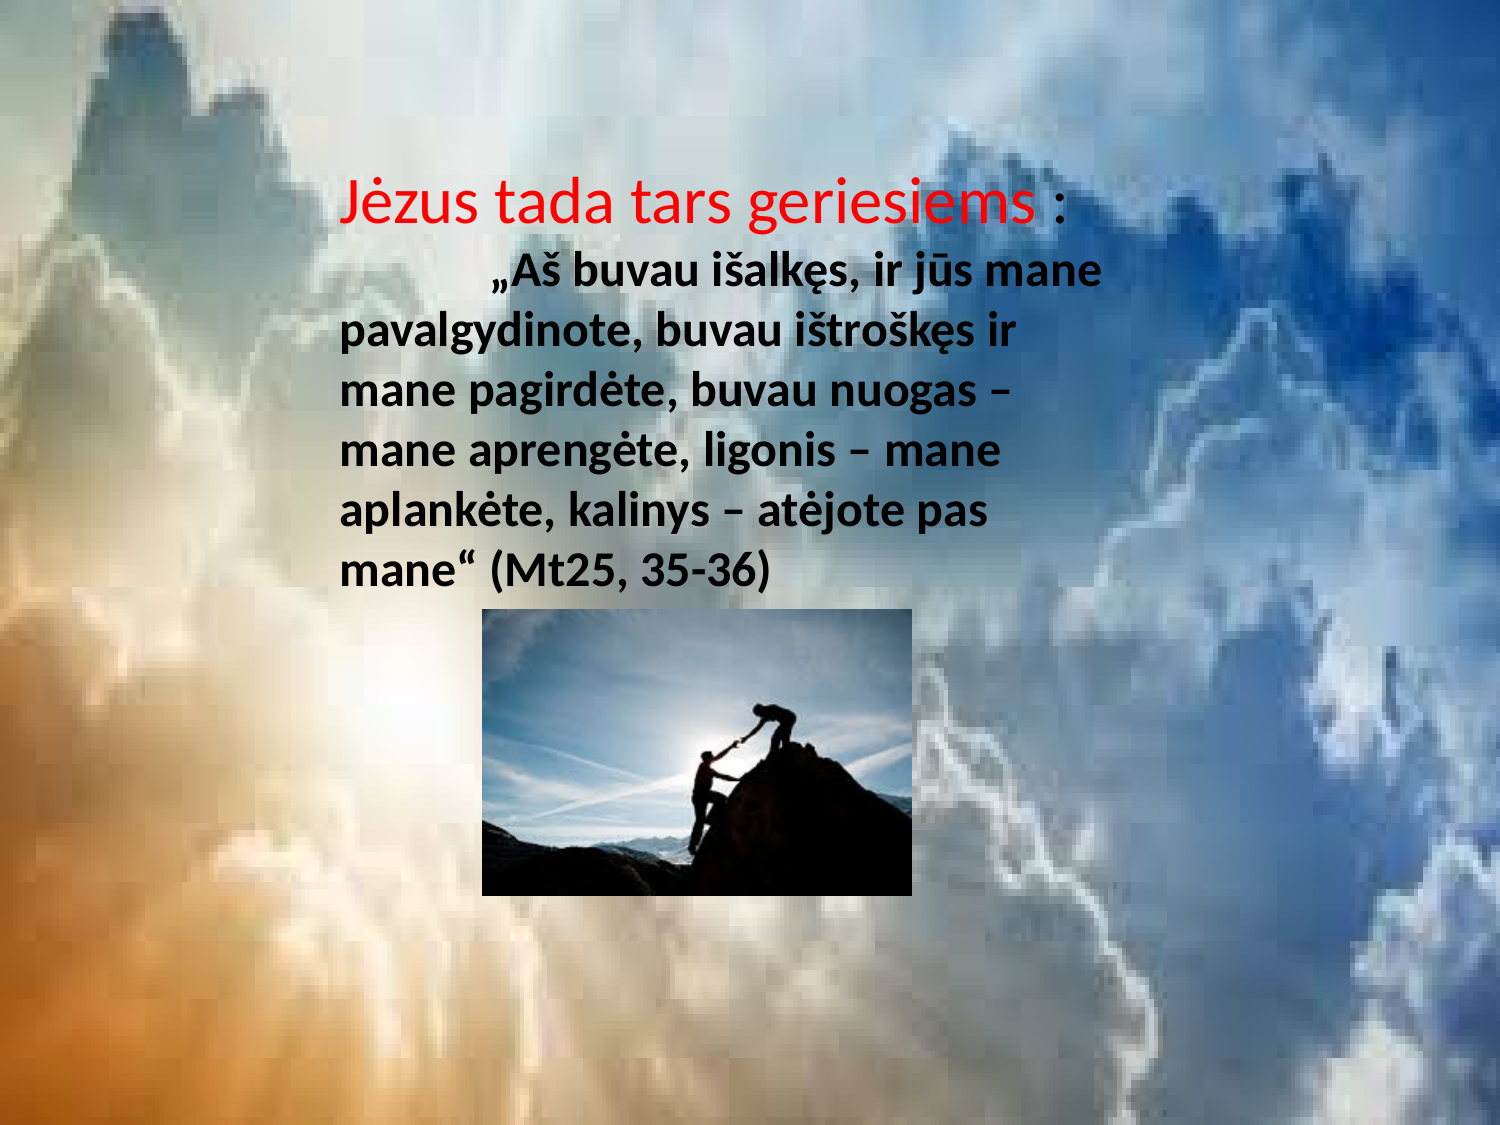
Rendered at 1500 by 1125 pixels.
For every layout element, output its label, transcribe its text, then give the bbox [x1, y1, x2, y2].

picture [0, 0, 1500, 1125]
text_box Jėzus tada tars geriesiems : „Aš buvau išalkęs, ir jūs mane pavalgydinote, buvau ištroškęs ir mane pagirdėte, buvau nuogas – mane aprengėte, ligonis – mane aplankėte, kalinys – atėjote pas mane“ (Mt25, 35-36) [324, 148, 1152, 874]
